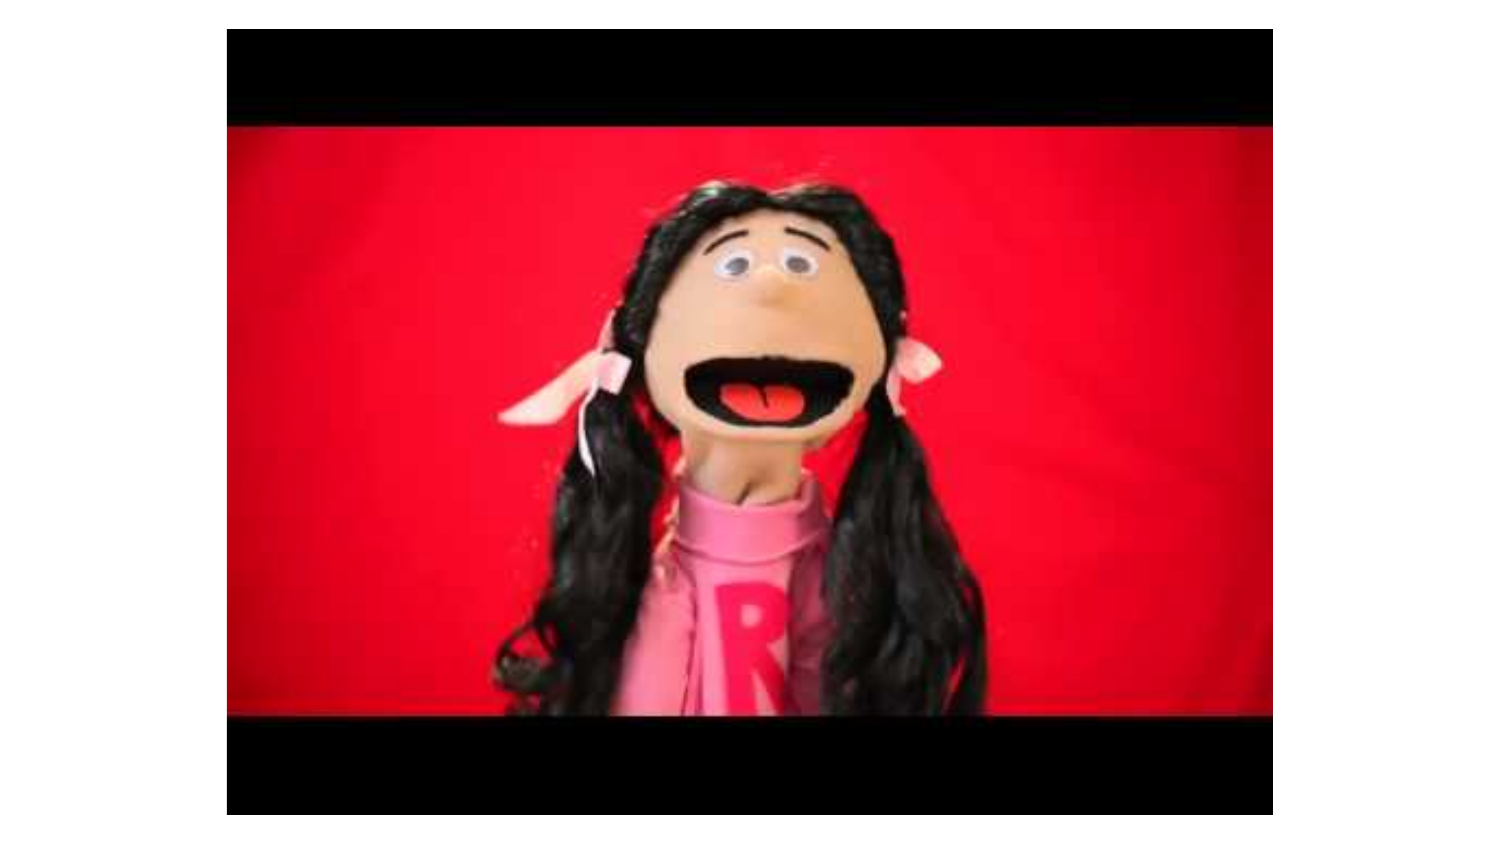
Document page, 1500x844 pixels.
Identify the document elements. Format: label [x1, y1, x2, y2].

text_box [226, 29, 1273, 815]
